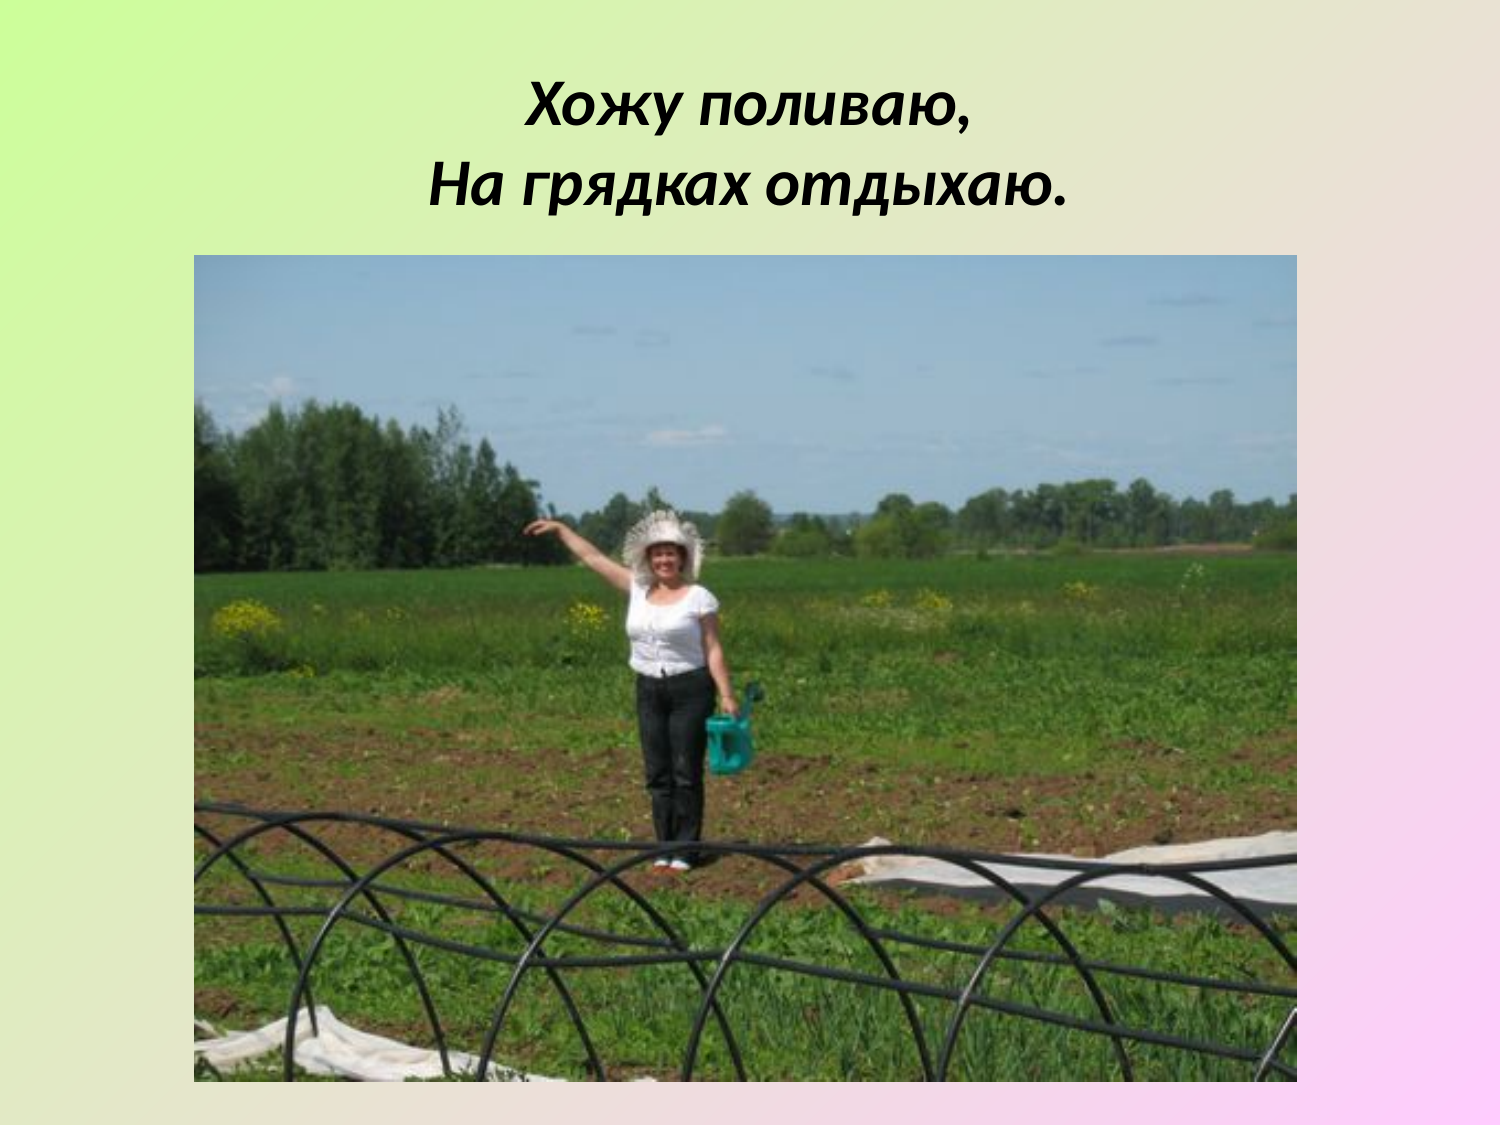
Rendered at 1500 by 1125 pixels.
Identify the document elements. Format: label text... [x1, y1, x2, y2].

picture [194, 255, 1297, 1082]
title Хожу поливаю, На грядках отдыхаю. [75, 45, 1425, 233]
